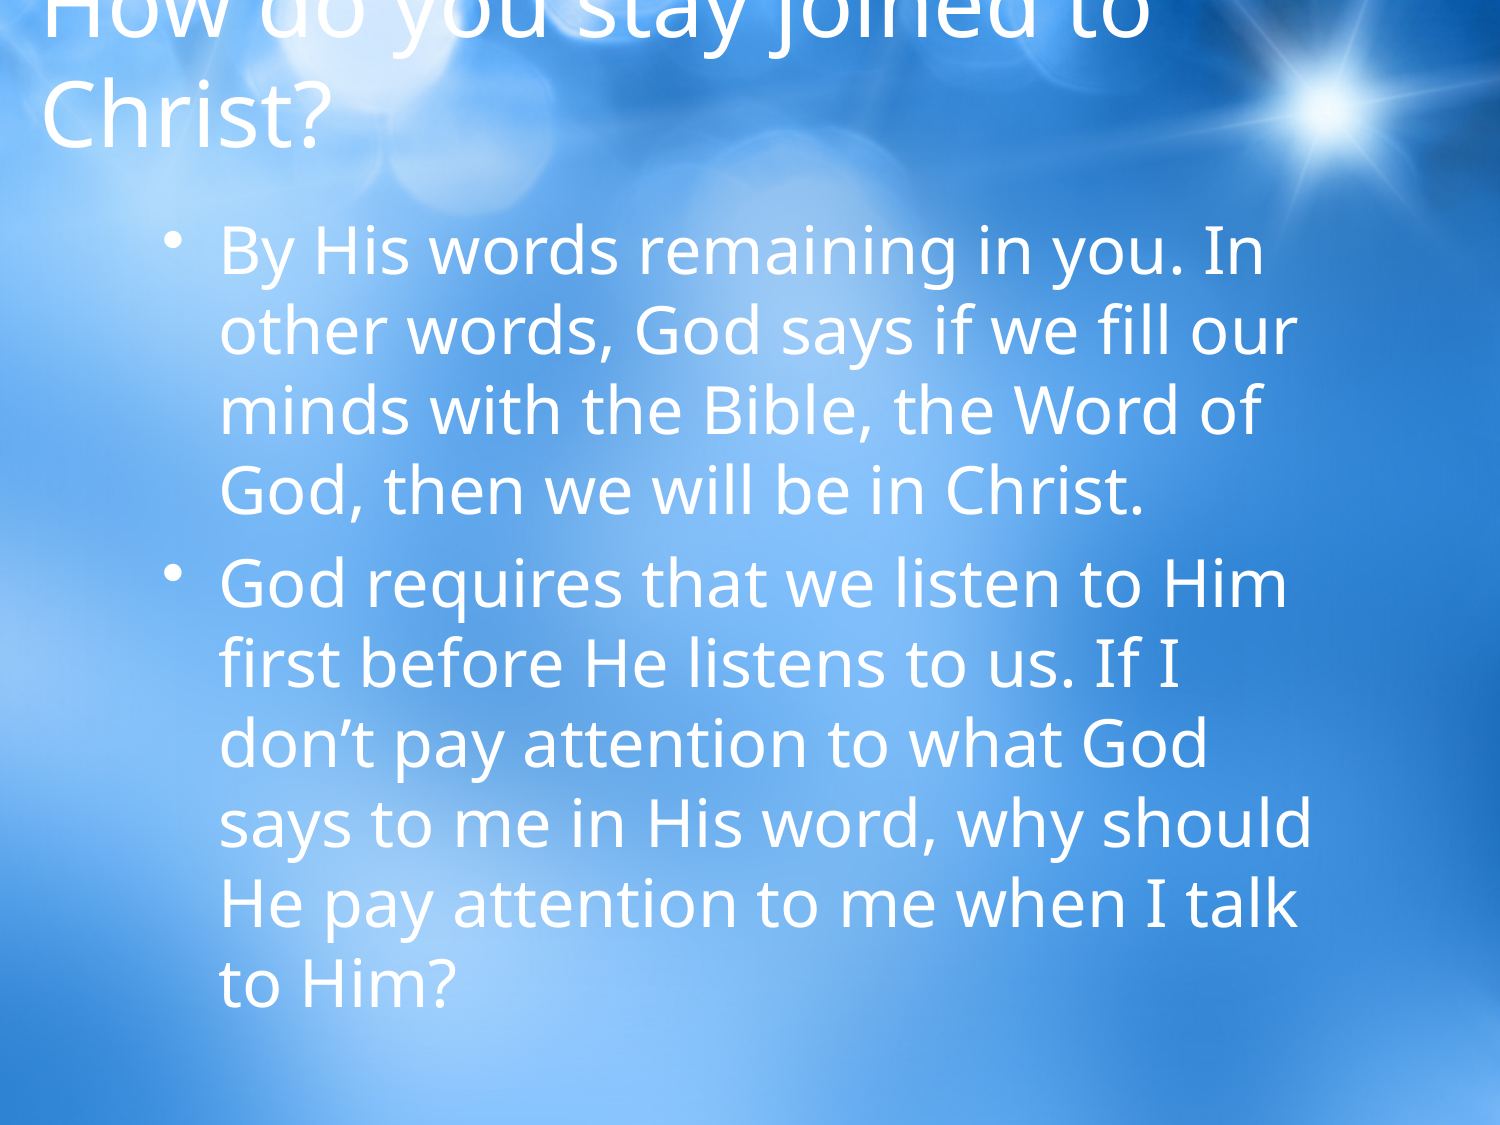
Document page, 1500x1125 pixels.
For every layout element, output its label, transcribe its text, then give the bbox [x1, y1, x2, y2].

list By His words remaining in you. In other words, God says if we fill our minds with the Bible, the Word of God, then we will be in Christ. God requires that we listen to Him first before He listens to us. If I don’t pay attention to what God says to me in His word, why should He pay attention to me when I talk to Him? [146, 200, 1347, 1005]
title How do you stay joined to Christ? [24, 24, 1450, 88]
picture [0, 0, 1500, 1125]
